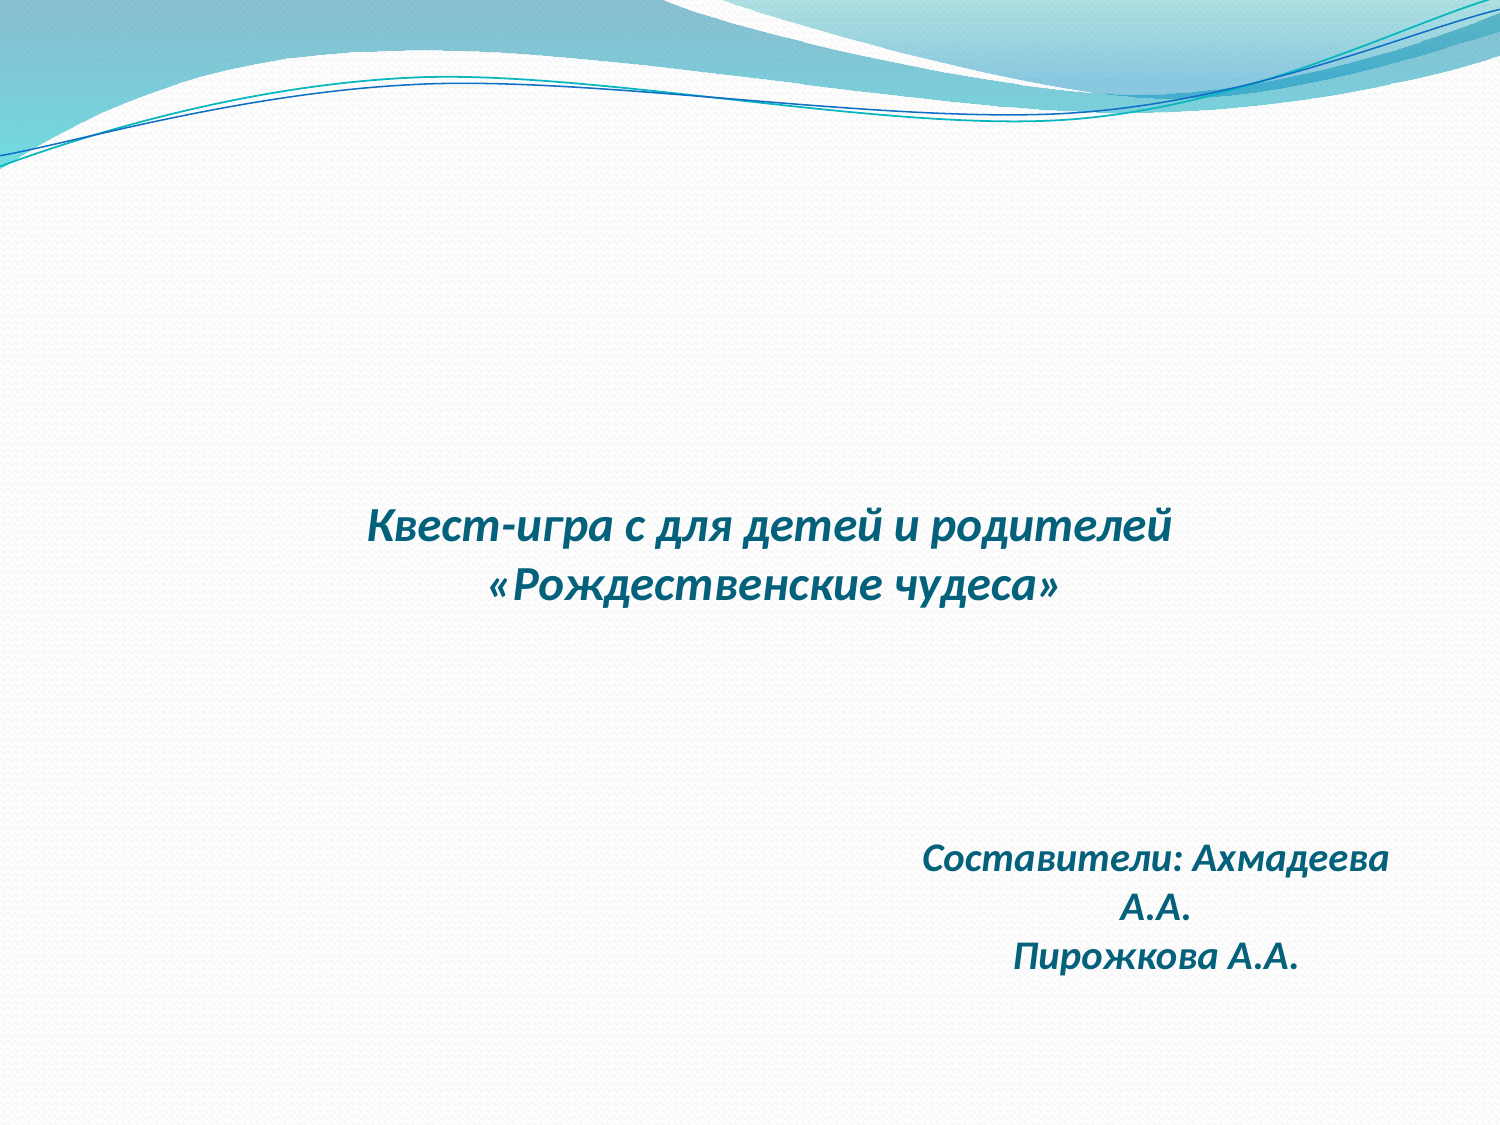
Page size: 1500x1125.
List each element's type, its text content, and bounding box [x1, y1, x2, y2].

text_box Составители: Ахмадеева А.А. Пирожкова А.А. [914, 822, 1399, 978]
title Квест-игра с для детей и родителей «Рождественские чудеса» [88, 125, 1451, 610]
